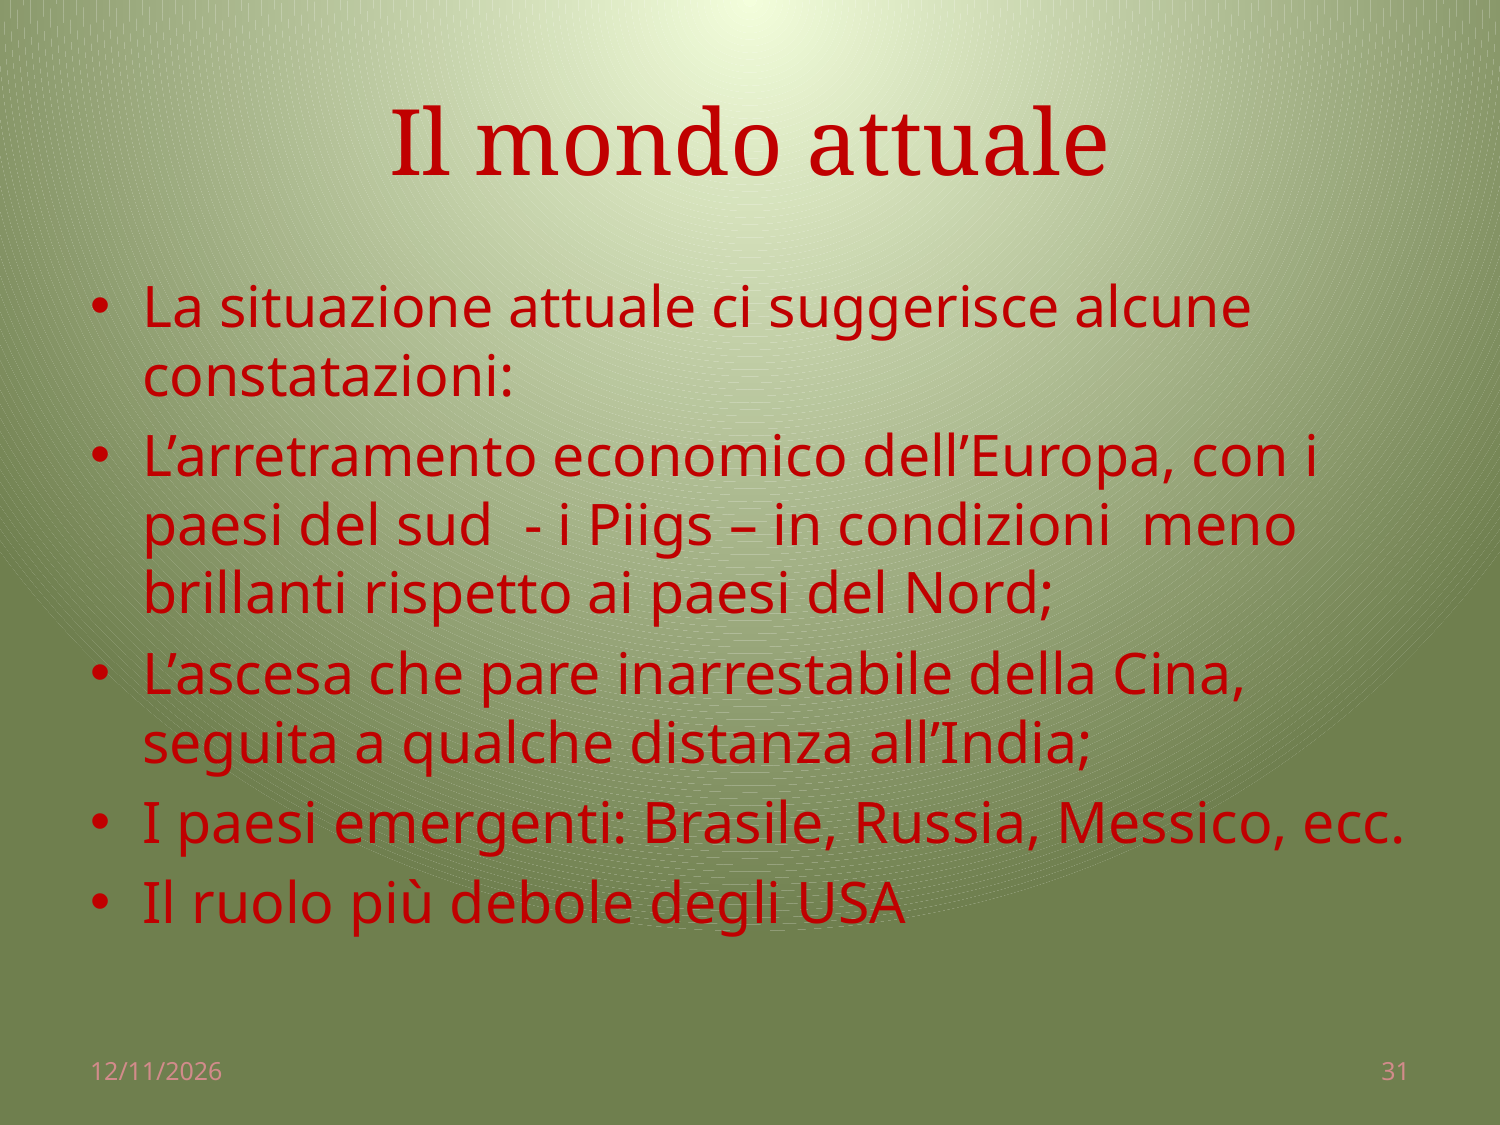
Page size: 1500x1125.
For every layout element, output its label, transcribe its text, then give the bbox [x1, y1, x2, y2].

title Il mondo attuale [75, 45, 1425, 233]
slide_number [75, 1042, 425, 1103]
slide_number 31 [1074, 1042, 1425, 1103]
list La situazione attuale ci suggerisce alcune constatazioni: L’arretramento economico dell’Europa, con i paesi del sud - i Piigs – in condizioni meno brillanti rispetto ai paesi del Nord; L’ascesa che pare inarrestabile della Cina, seguita a qualche distanza all’India; I paesi emergenti: Brasile, Russia, Messico, ecc. Il ruolo più debole degli USA [75, 262, 1425, 1005]
